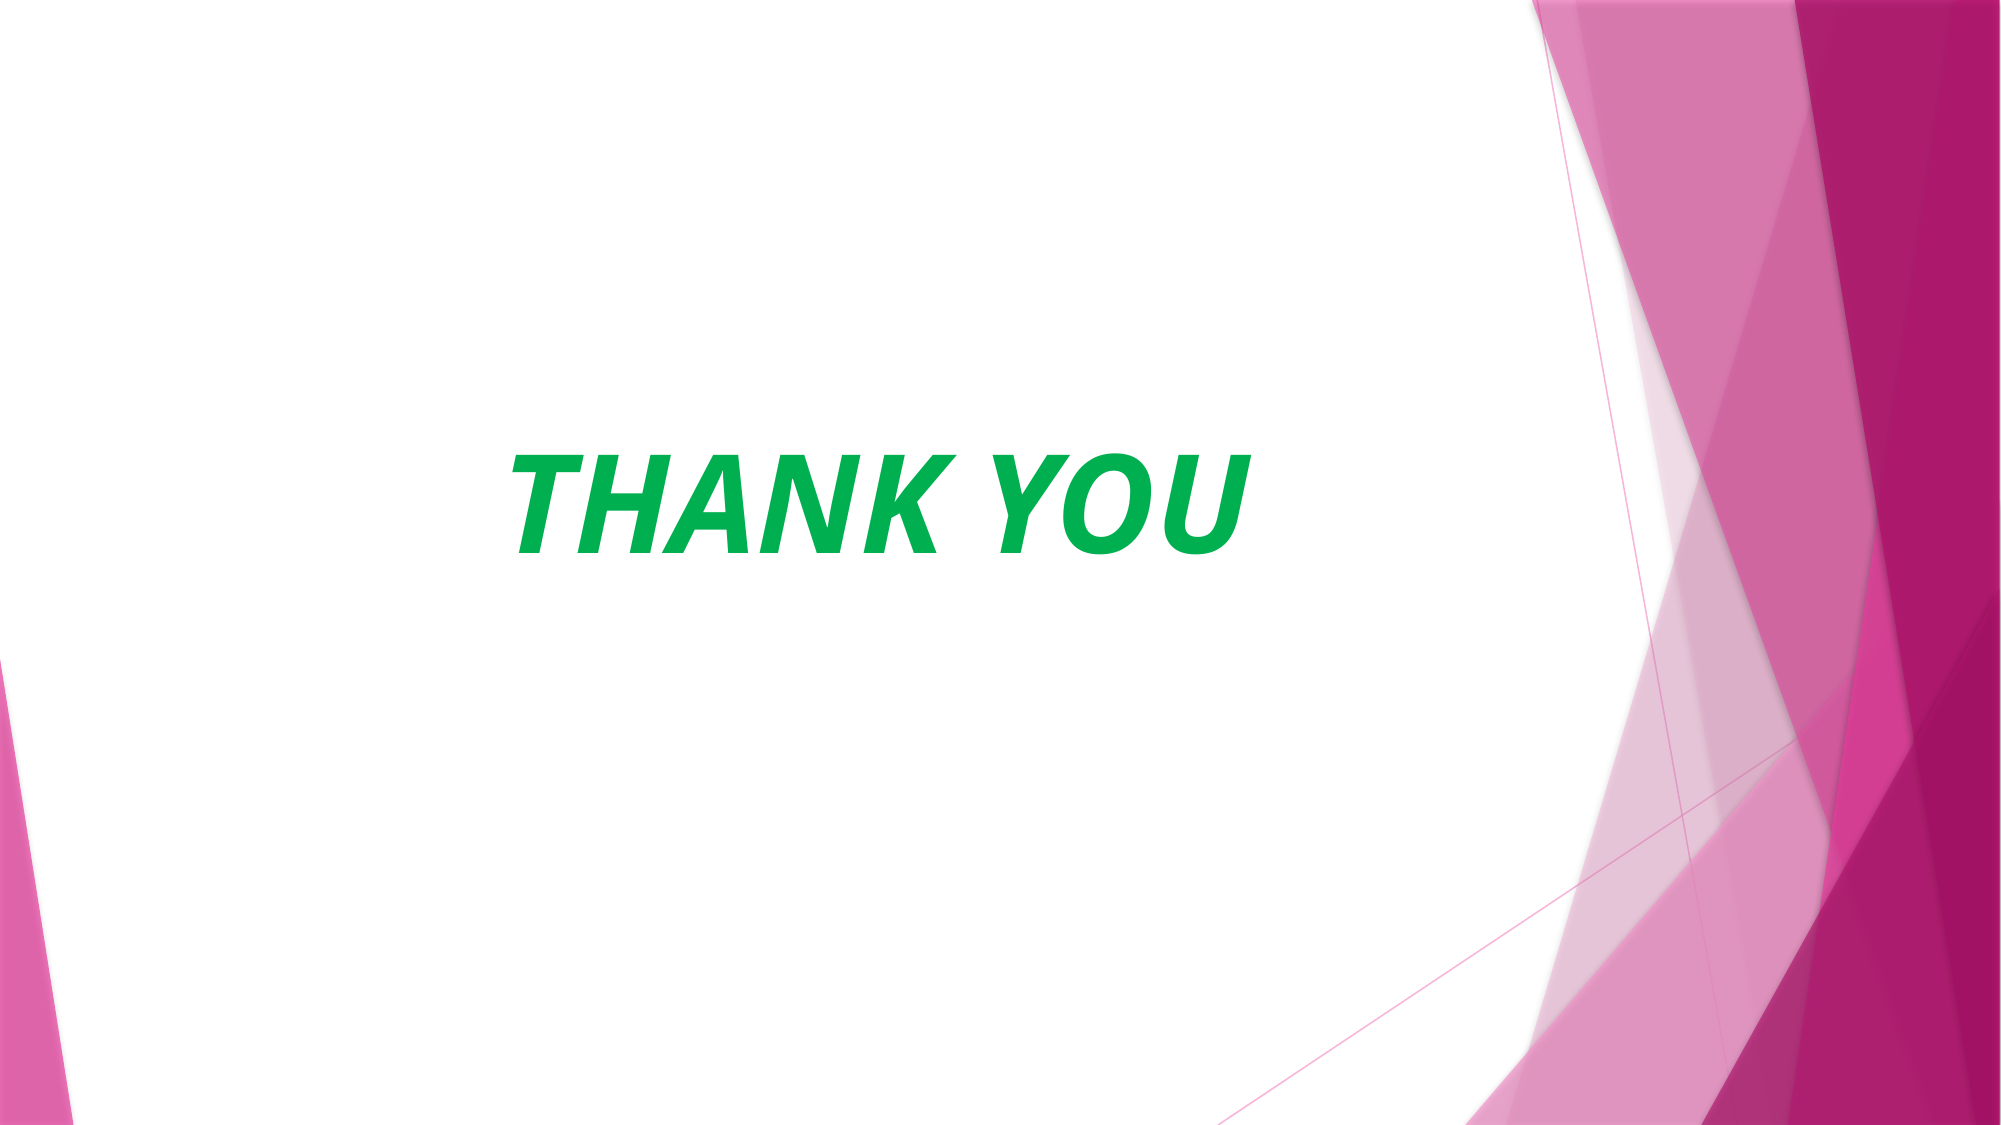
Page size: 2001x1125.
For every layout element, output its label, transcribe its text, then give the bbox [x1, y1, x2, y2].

title THANK YOU [321, 408, 1432, 714]
